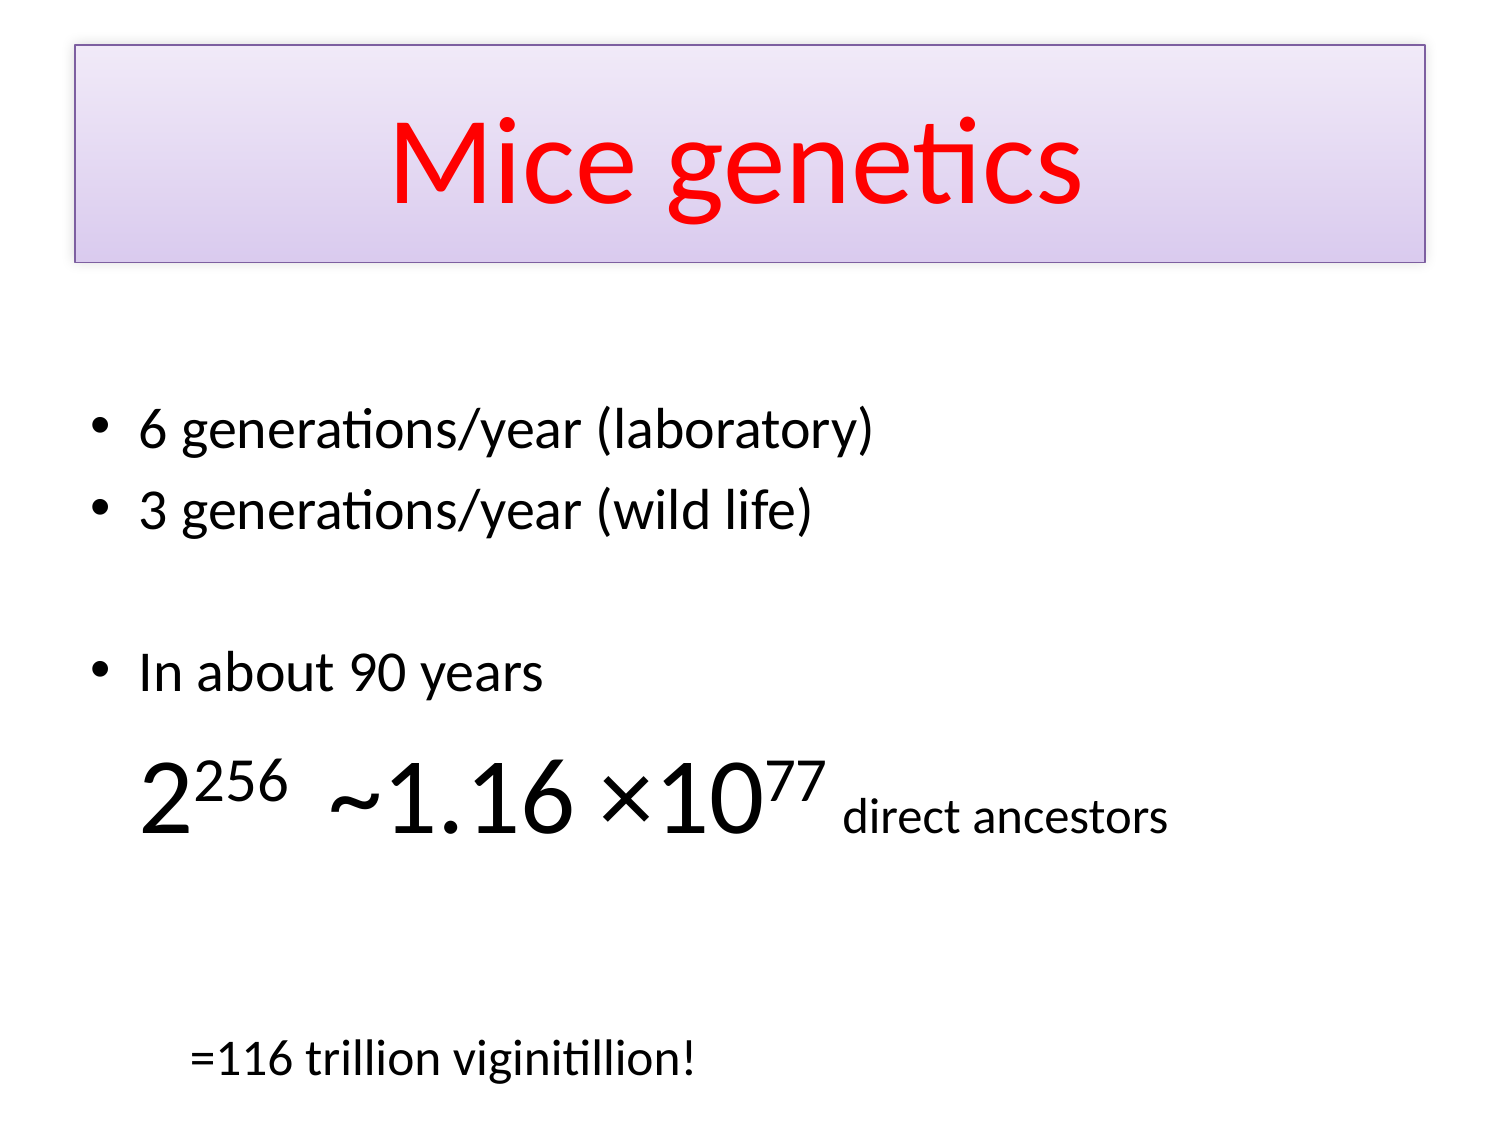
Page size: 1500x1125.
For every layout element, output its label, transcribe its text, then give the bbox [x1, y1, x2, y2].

title Mice genetics [74, 44, 1426, 263]
list 6 generations/year (laboratory) 3 generations/year (wild life) In about 90 years 2256 ~1.16 ×1077 direct ancestors =116 trillion viginitillion! [75, 382, 1425, 1125]
